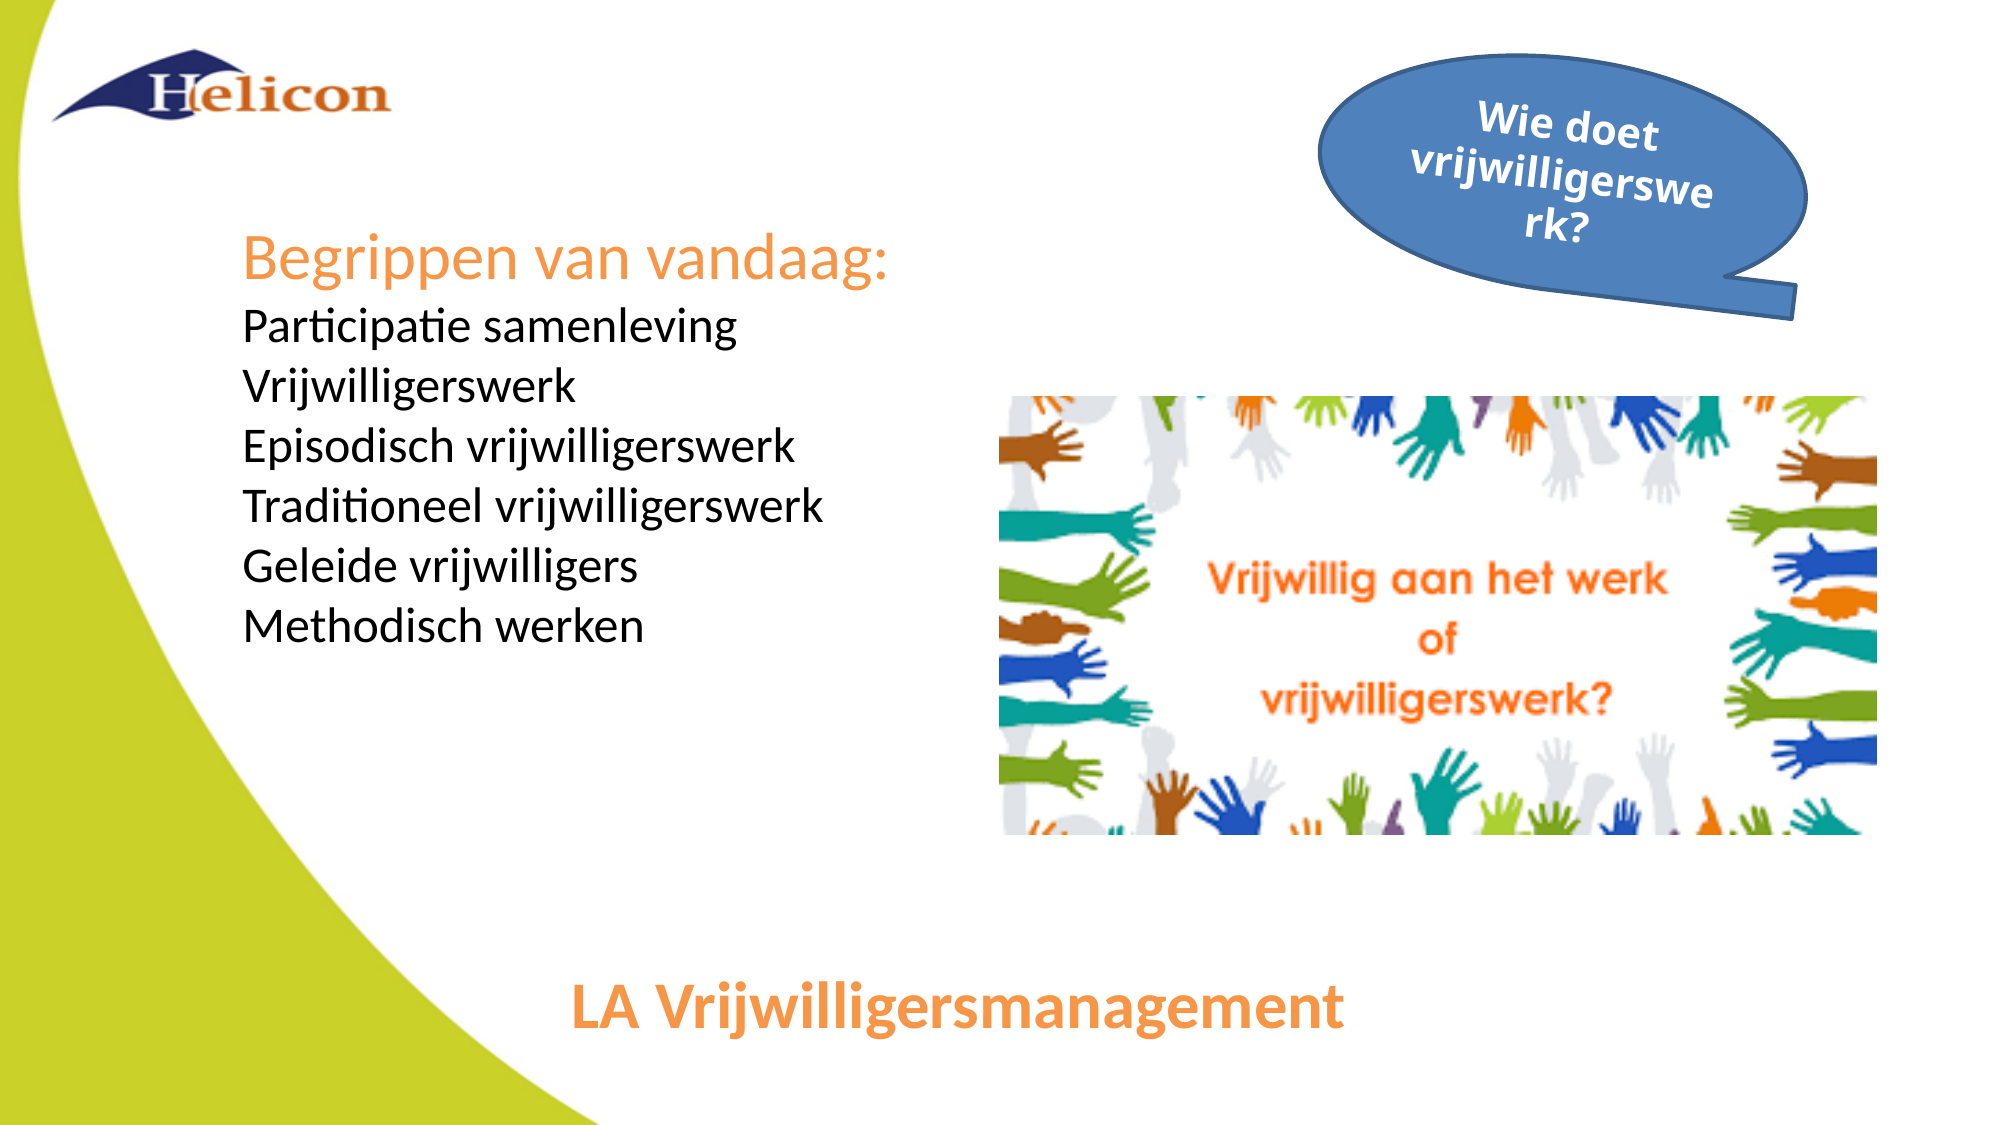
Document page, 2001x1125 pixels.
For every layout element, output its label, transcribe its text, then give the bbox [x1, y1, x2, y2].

text_box LA Vrijwilligersmanagement [556, 954, 1805, 1049]
text_box Wie doet vrijwilligerswerk? [1317, 53, 1808, 322]
text_box Begrippen van vandaag: Participatie samenleving Vrijwilligerswerk Episodisch vrijwilligerswerk Traditioneel vrijwilligerswerk Geleide vrijwilligers Methodisch werken [227, 205, 1228, 660]
picture [0, 0, 2000, 1125]
